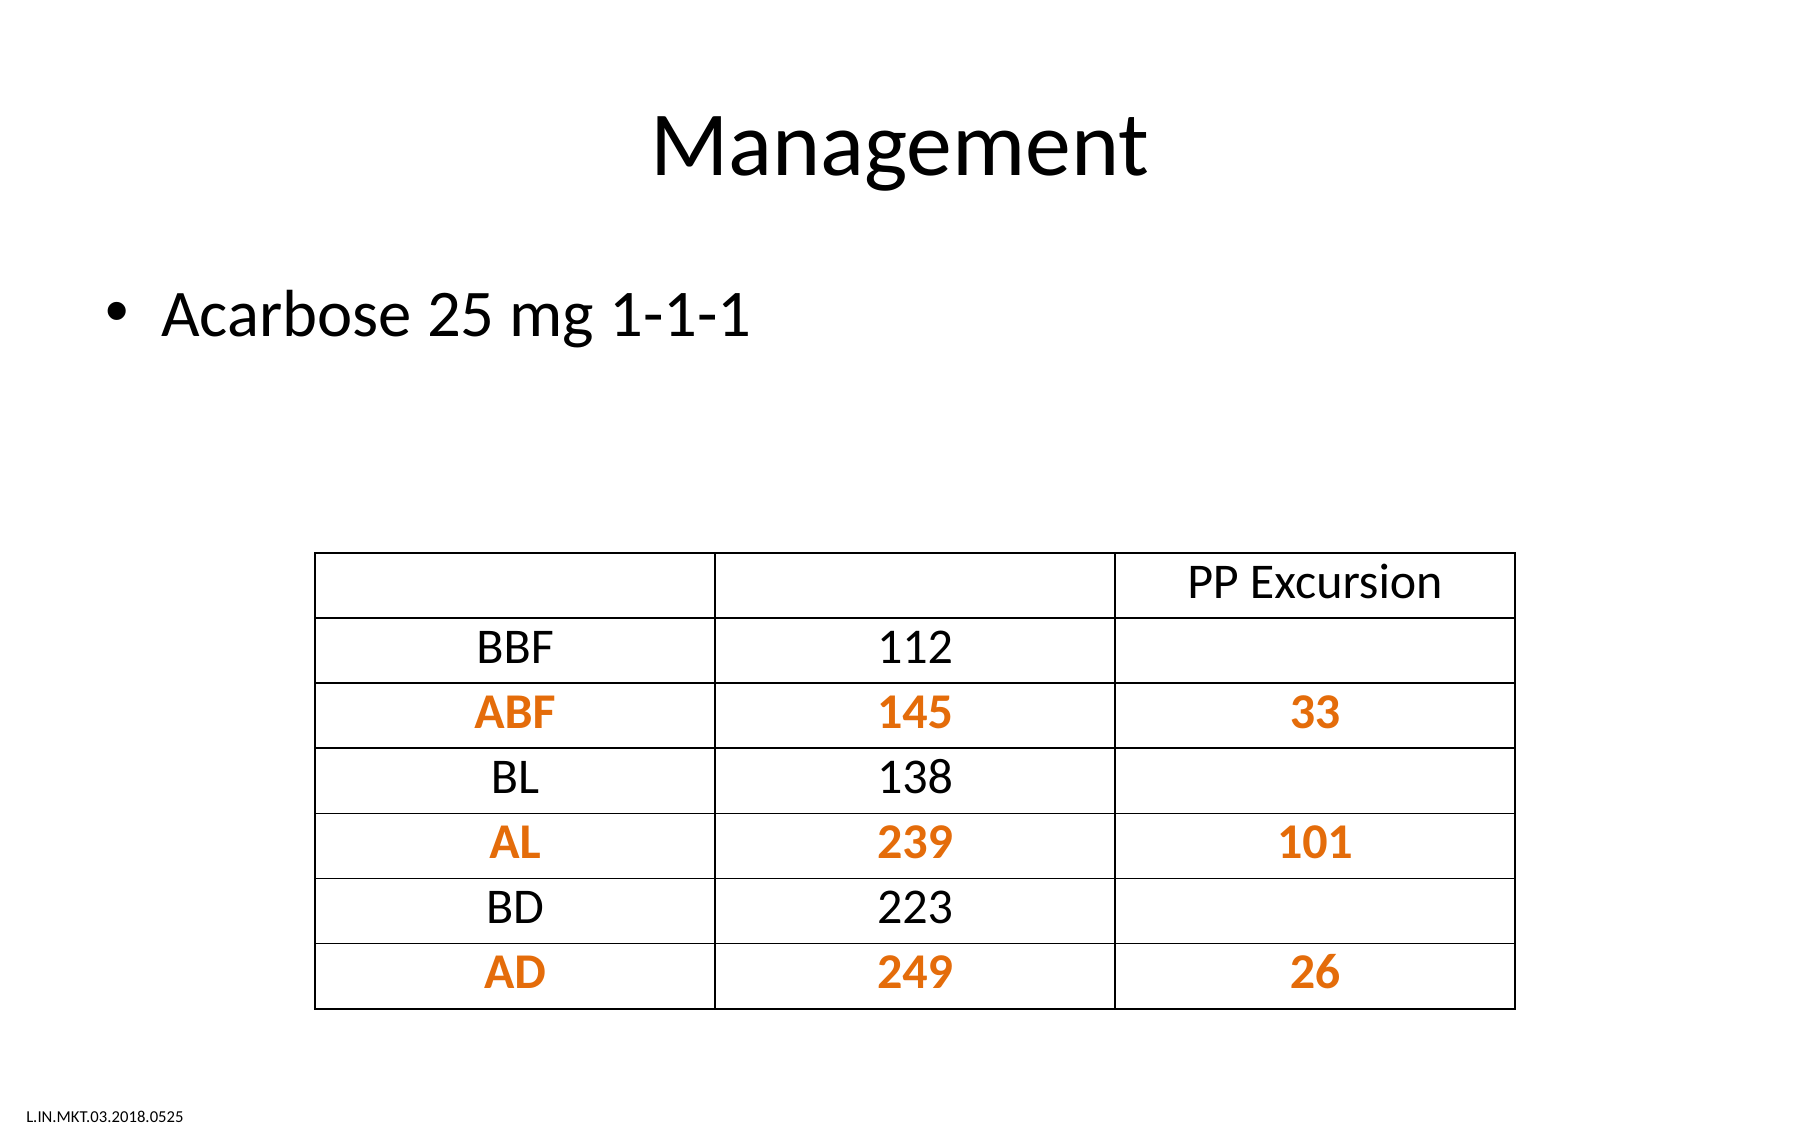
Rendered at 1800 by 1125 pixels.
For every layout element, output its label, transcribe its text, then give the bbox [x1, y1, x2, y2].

table_cell BBF [316, 619, 714, 682]
table_cell 26 [1116, 944, 1514, 1008]
table_cell 33 [1116, 684, 1514, 747]
table_cell BD [316, 879, 714, 943]
table_cell 101 [1116, 814, 1514, 878]
table_cell [1116, 619, 1514, 682]
table_cell 249 [716, 944, 1114, 1008]
table_cell [1116, 749, 1514, 813]
table_cell 112 [716, 619, 1114, 682]
table_cell 138 [716, 749, 1114, 813]
table_cell 239 [716, 814, 1114, 878]
table_cell AL [316, 814, 714, 878]
table_cell AD [316, 944, 714, 1008]
table_cell 145 [716, 684, 1114, 747]
table_cell ABF [316, 684, 714, 747]
table_cell BL [316, 749, 714, 813]
table_cell 223 [716, 879, 1114, 943]
table_header [316, 554, 714, 617]
table_cell [1116, 879, 1514, 943]
title Management [90, 45, 1710, 233]
table_header [716, 554, 1114, 617]
table_header PP Excursion [1116, 554, 1514, 617]
list Acarbose 25 mg 1-1-1 [90, 262, 1710, 1005]
